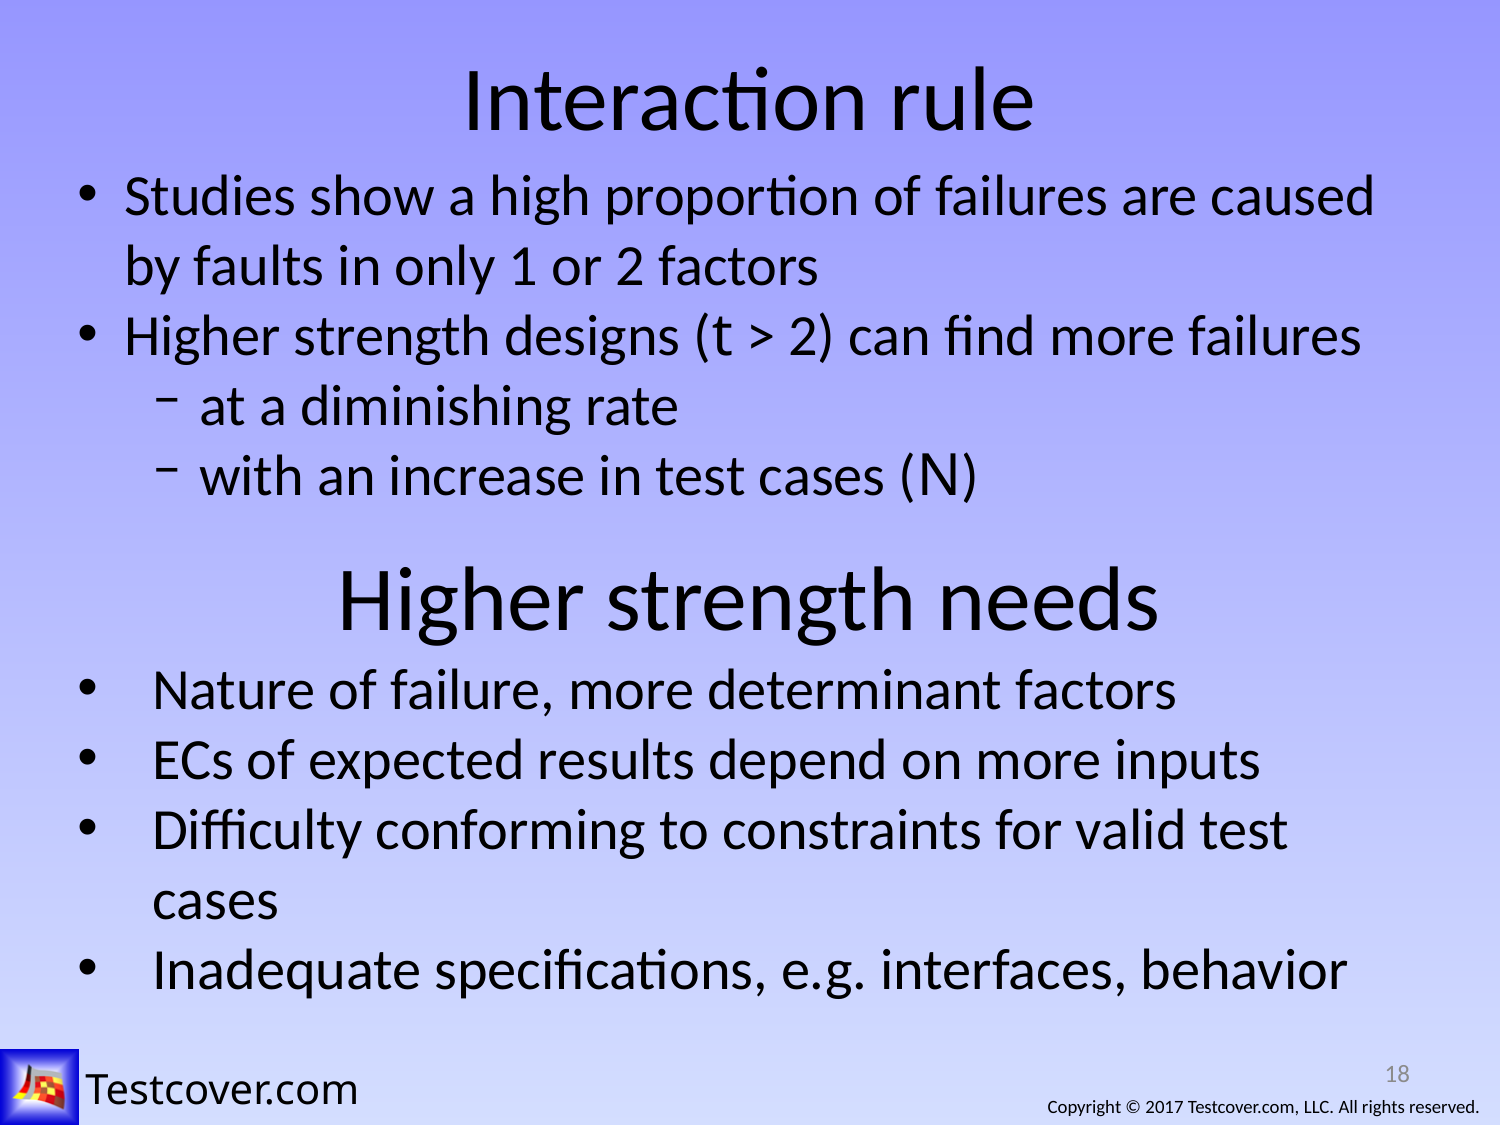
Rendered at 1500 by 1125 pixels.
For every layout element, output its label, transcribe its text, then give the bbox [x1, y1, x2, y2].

text_box Studies show a high proportion of failures are caused by faults in only 1 or 2 factors Higher strength designs (t > 2) can find more failures at a diminishing rate with an increase in test cases (N) [62, 149, 1438, 515]
picture [0, 1049, 80, 1125]
title Interaction rule [75, 0, 1425, 149]
text_box Higher strength needs [74, 500, 1425, 688]
text_box Nature of failure, more determinant factors ECs of expected results depend on more inputs Difficulty conforming to constraints for valid test cases Inadequate specifications, e.g. interfaces, behavior [62, 643, 1438, 1009]
text_box Copyright © 2017 Testcover.com, LLC. All rights reserved. [1032, 1087, 1495, 1125]
slide_number 18 [1074, 1042, 1425, 1087]
text_box Testcover.com [83, 1055, 375, 1121]
